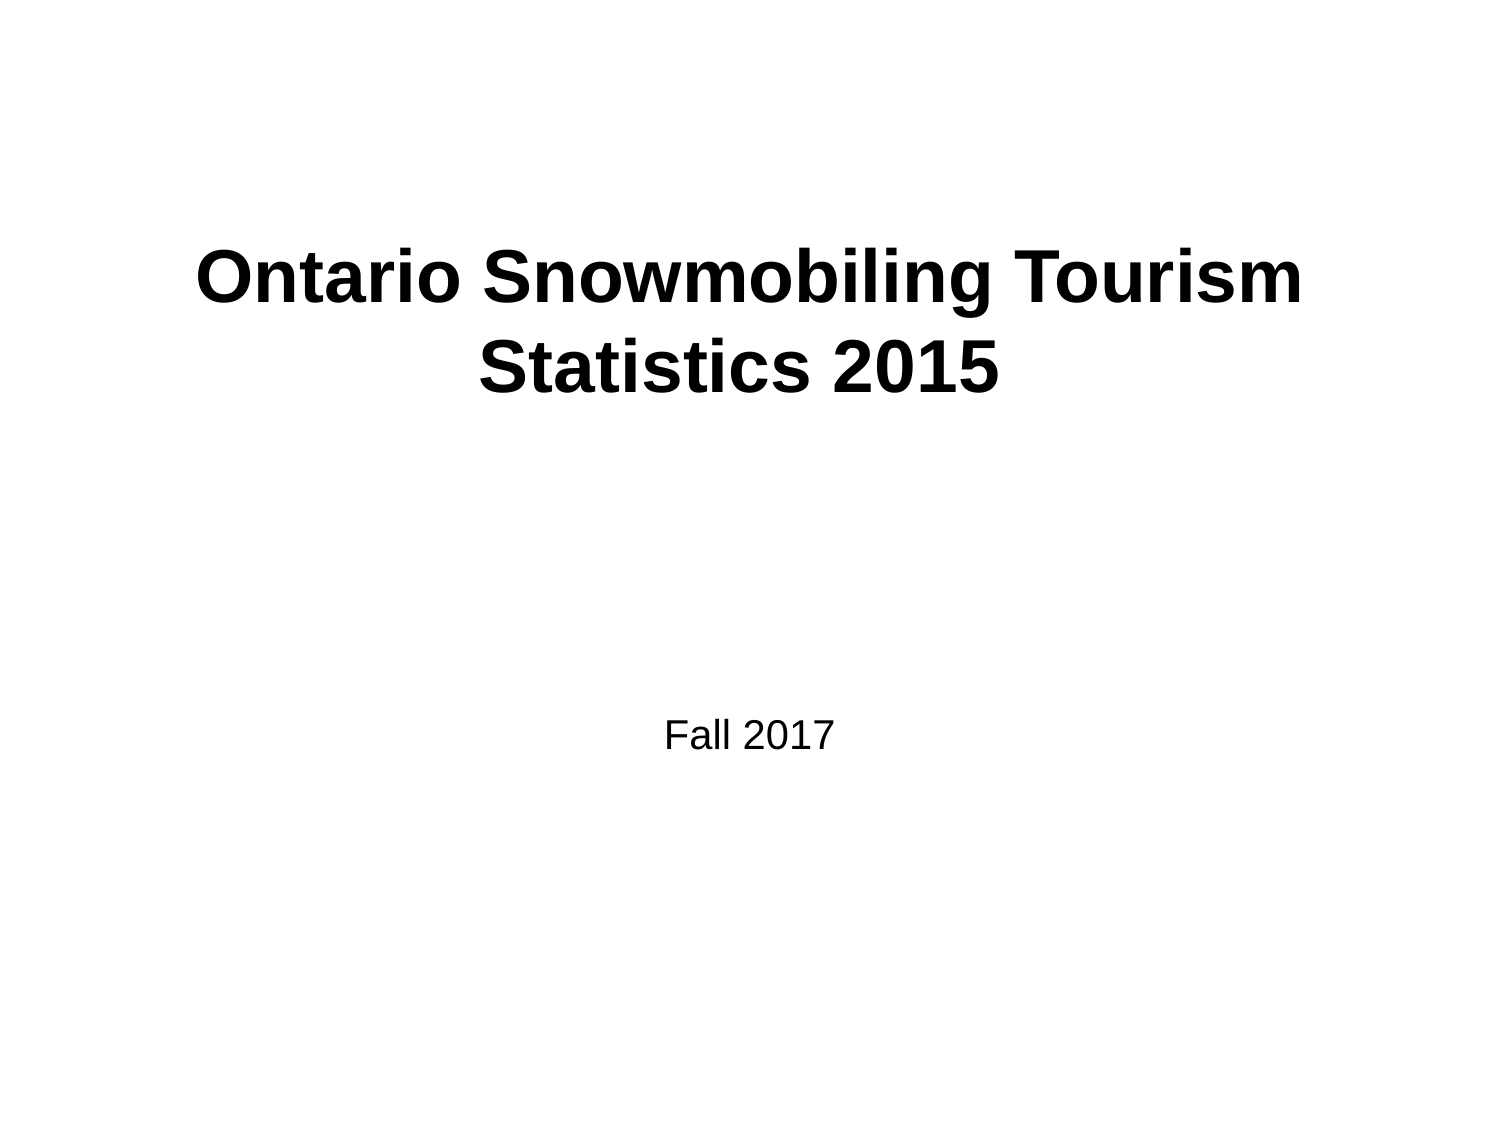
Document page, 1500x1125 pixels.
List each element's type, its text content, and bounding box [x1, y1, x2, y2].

subtitle Fall 2017 [263, 699, 1237, 924]
title Ontario Snowmobiling Tourism Statistics 2015 [112, 287, 1388, 529]
